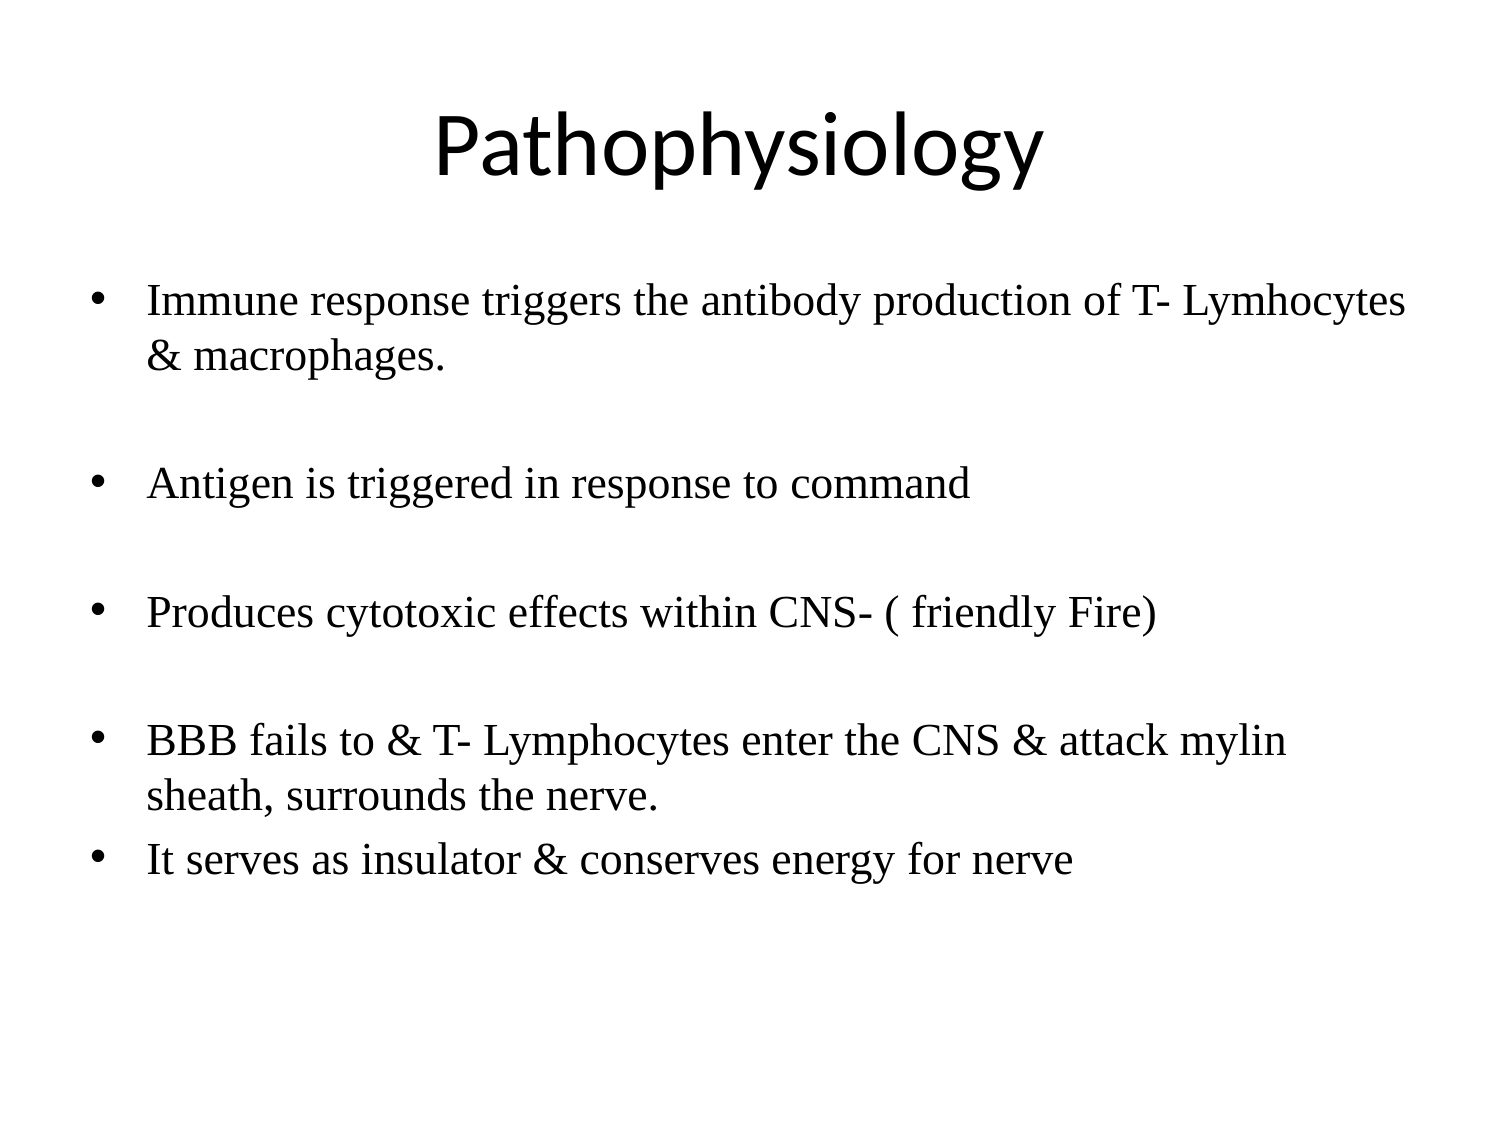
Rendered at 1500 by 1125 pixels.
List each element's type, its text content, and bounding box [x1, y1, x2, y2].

list Immune response triggers the antibody production of T- Lymhocytes & macrophages. Antigen is triggered in response to command Produces cytotoxic effects within CNS- ( friendly Fire) BBB fails to & T- Lymphocytes enter the CNS & attack mylin sheath, surrounds the nerve. It serves as insulator & conserves energy for nerve [75, 262, 1425, 1005]
title Pathophysiology [75, 45, 1425, 233]
